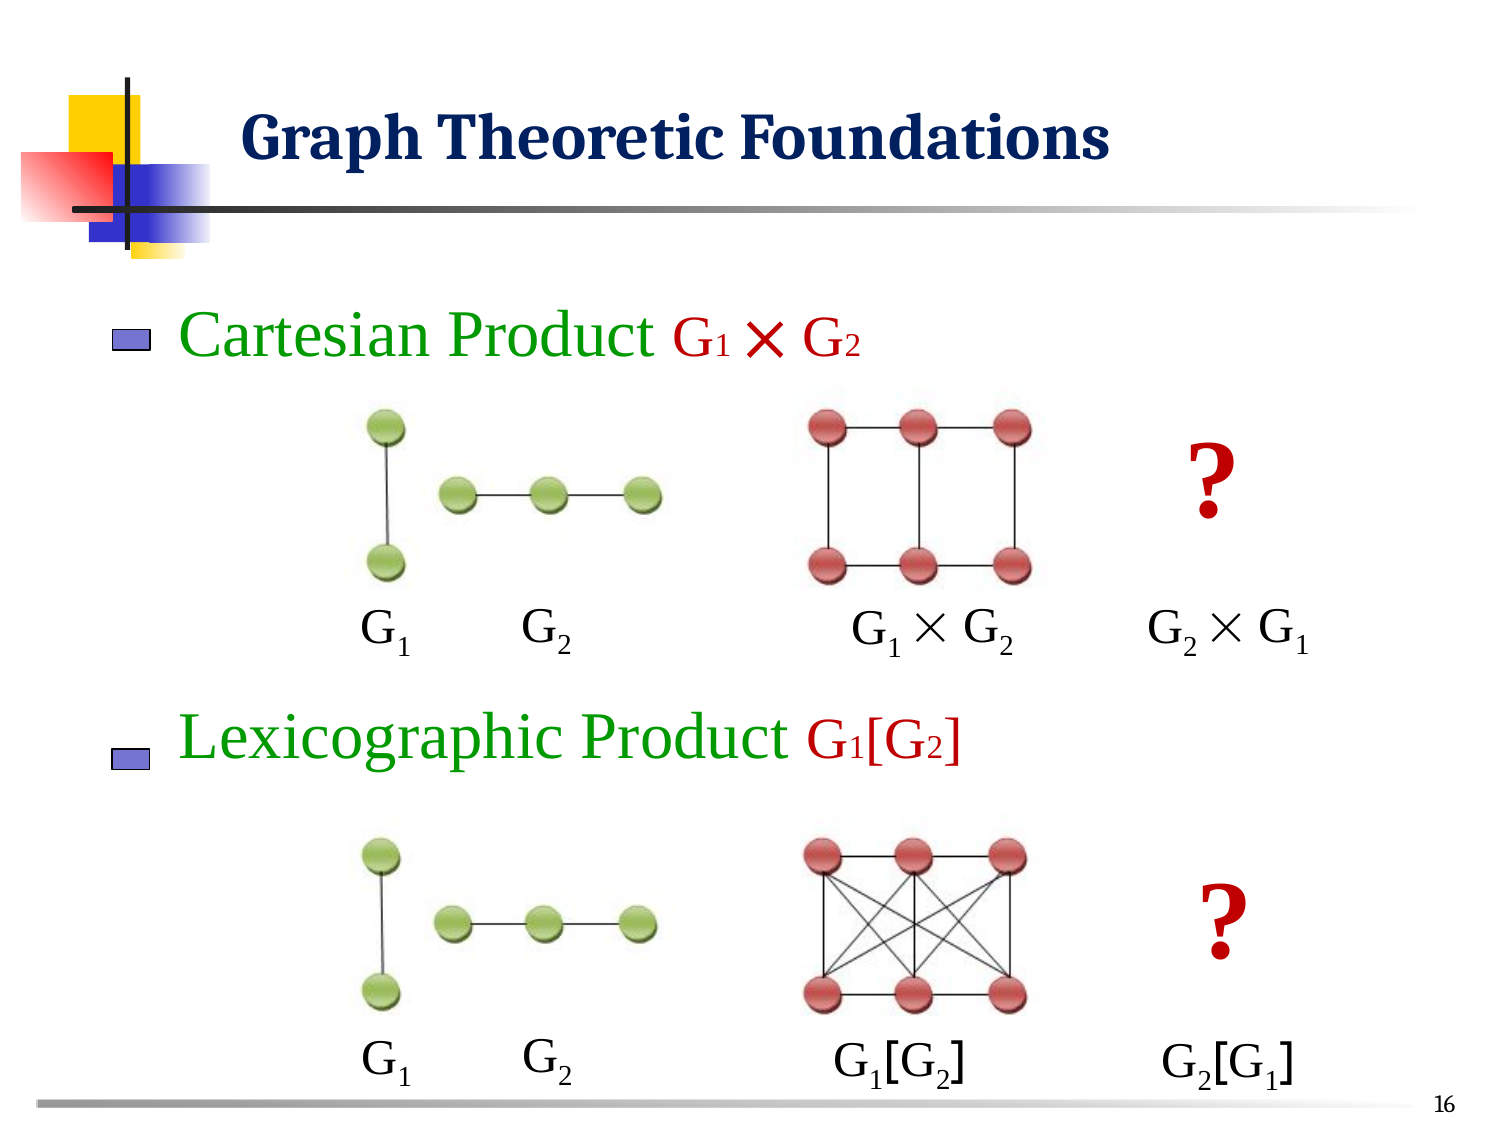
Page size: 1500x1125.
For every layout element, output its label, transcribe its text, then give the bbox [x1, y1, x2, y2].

picture [325, 790, 1069, 1046]
text_box G1[G2] [758, 1055, 1042, 1098]
text_box G1 [346, 1055, 428, 1098]
picture [344, 363, 1069, 620]
text_box [111, 749, 150, 770]
text_box [112, 329, 150, 350]
title Graph Theoretic Foundations [226, 59, 1500, 206]
slide_number 16 [1411, 1075, 1471, 1125]
picture [36, 1099, 1412, 1108]
list Cartesian Product G1  G2 Lexicographic Product G1[G2] [106, 282, 1413, 830]
text_box G2 [507, 1055, 588, 1098]
text_box G2[G1] [1087, 1020, 1370, 1098]
text_box ? [1181, 838, 1268, 989]
